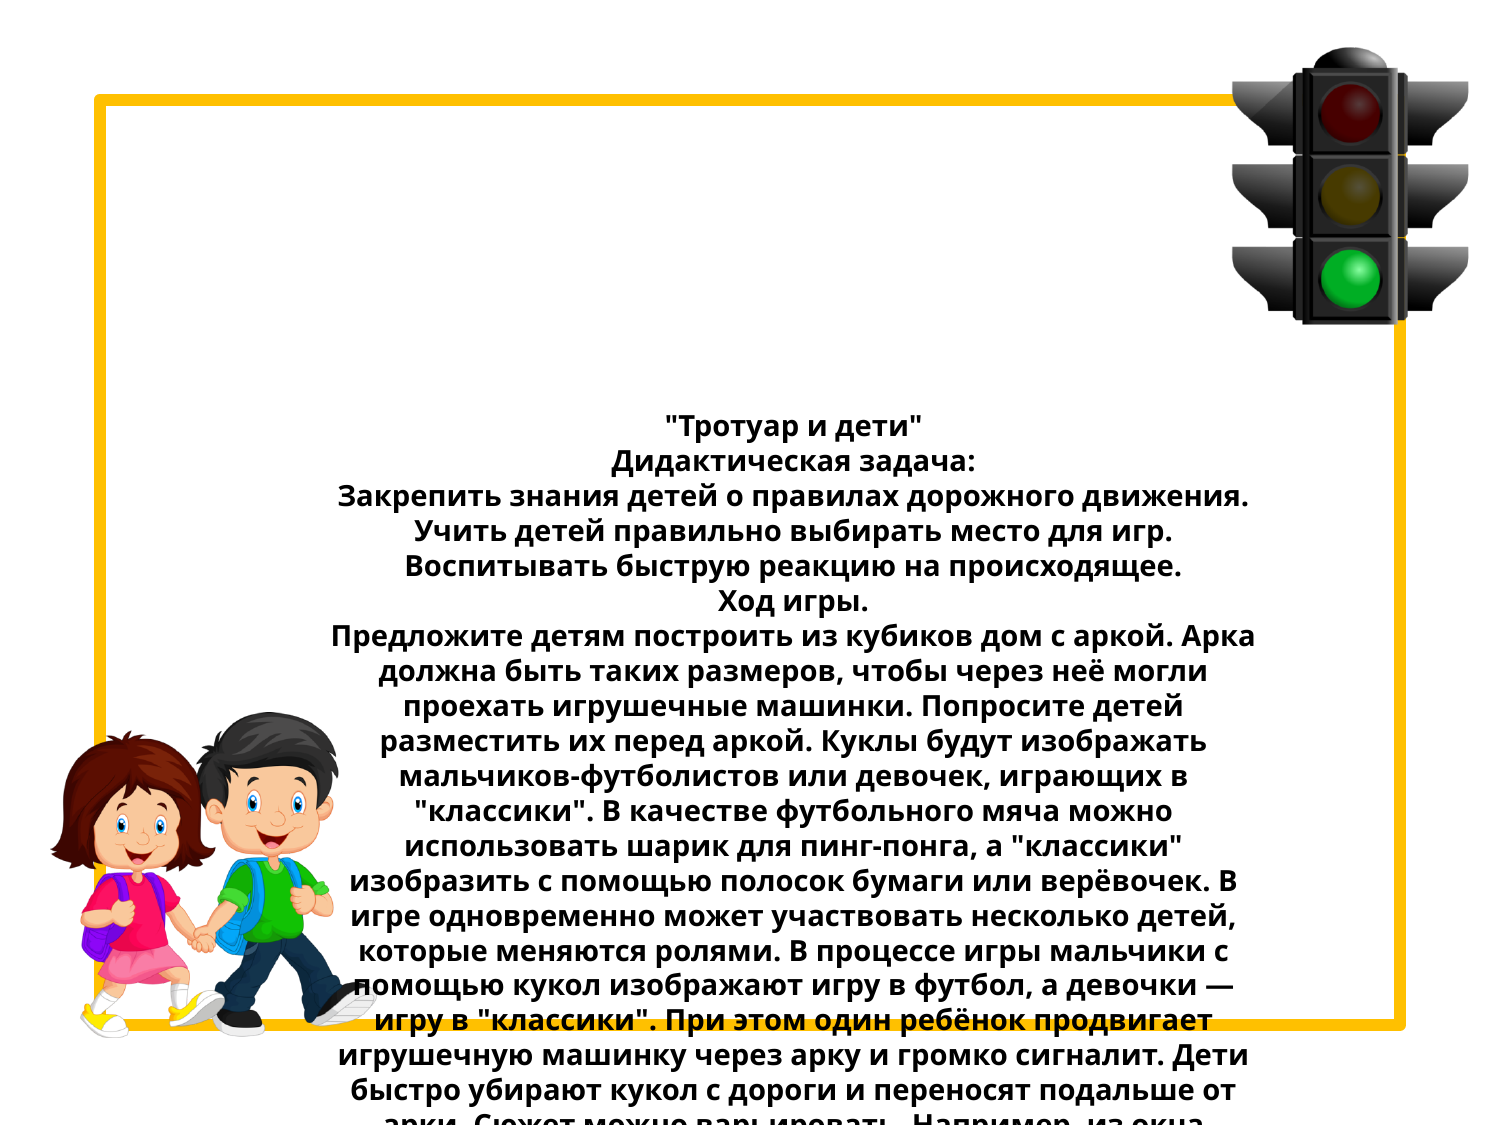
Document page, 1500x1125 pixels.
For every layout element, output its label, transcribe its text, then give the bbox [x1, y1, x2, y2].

title "Тротуар и дети" Дидактическая задача: Закрепить знания детей о правилах дорожного движения. Учить детей правильно выбирать место для игр. Воспитывать быструю реакцию на происходящее. Ход игры. Предложите детям построить из кубиков дом с аркой. Арка должна быть таких размеров, чтобы через неё могли проехать игрушечные машинки. Попросите детей разместить их перед аркой. Куклы будут изображать мальчиков-футболистов или девочек, играющих в "классики". В качестве футбольного мяча можно использовать шарик для пинг-понга, а "классики" изобразить с помощью полосок бумаги или верёвочек. В игре одновременно может участвовать несколько детей, которые меняются ролями. В процессе игры мальчики с помощью кукол изображают игру в футбол, а девочки — игру в "классики". При этом один ребёнок продвигает игрушечную машинку через арку и громко сигналит. Дети быстро убирают кукол с дороги и переносят подальше от арки. Сюжет можно варьировать. Например, из окна игрушечного дома высовывается зайчик и предупреждает об опасности. Аналогичный сюжет можно разыграть с помощью настольного театра. [300, 399, 1288, 763]
picture [1220, 37, 1478, 333]
picture [50, 712, 377, 1038]
